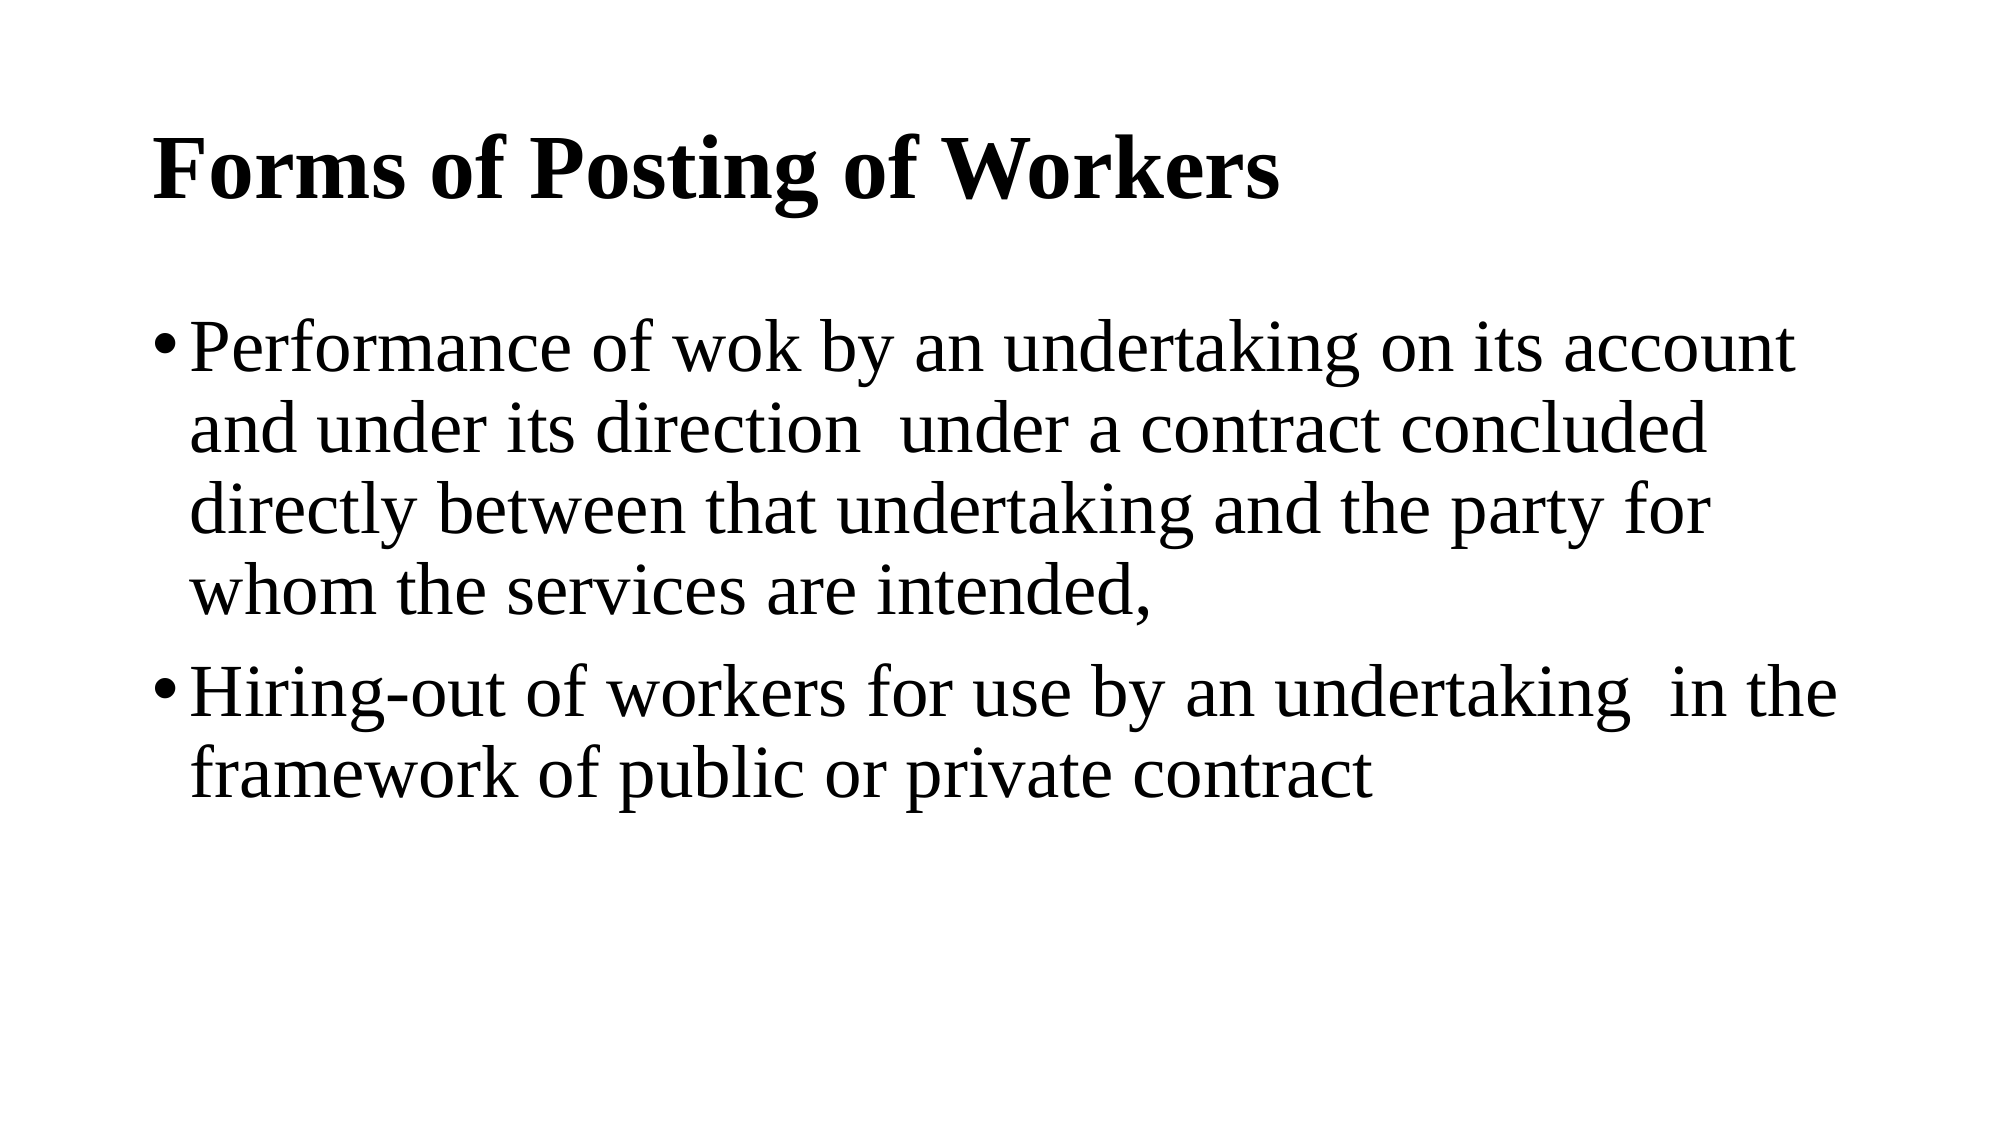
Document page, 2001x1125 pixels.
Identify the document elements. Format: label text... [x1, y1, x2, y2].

list Performance of wok by an undertaking on its account and under its direction under a contract concluded directly between that undertaking and the party for whom the services are intended, Hiring-out of workers for use by an undertaking in the framework of public or private contract [137, 299, 1863, 1014]
title Forms of Posting of Workers [137, 59, 1863, 278]
